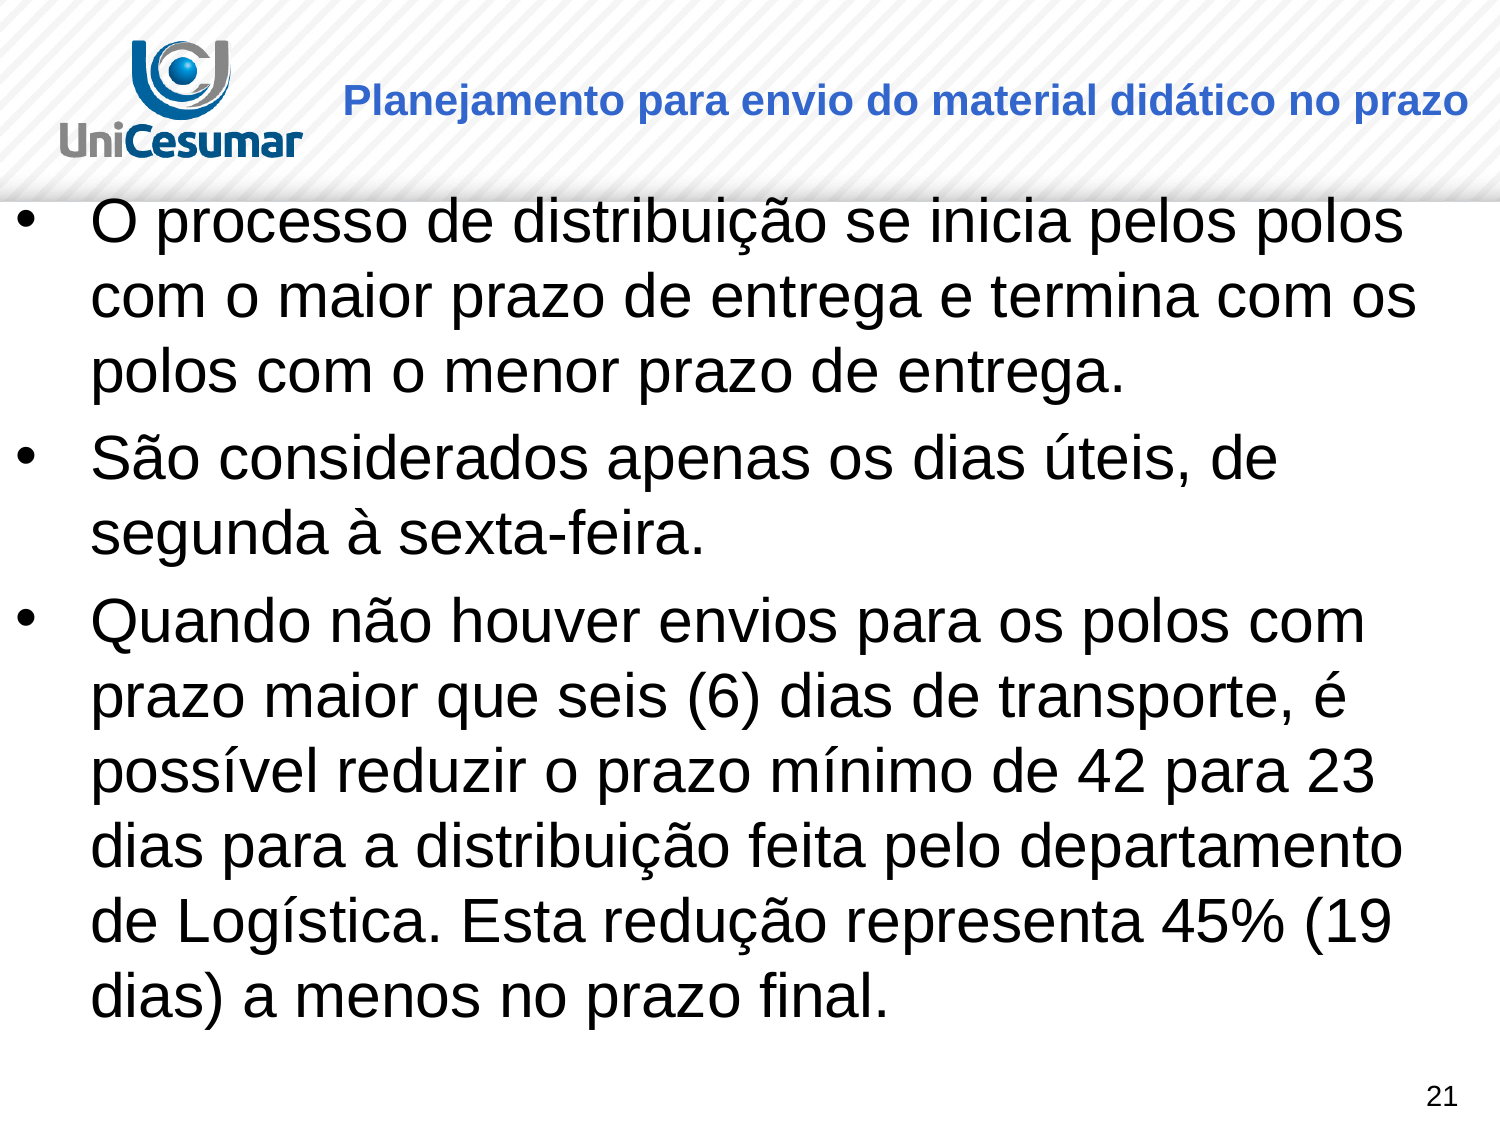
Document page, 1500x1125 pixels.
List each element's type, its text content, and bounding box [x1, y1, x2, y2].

title Planejamento para envio do material didático no prazo [277, 59, 1486, 138]
subtitle O processo de distribuição se inicia pelos polos com o maior prazo de entrega e termina com os polos com o menor prazo de entrega. São considerados apenas os dias úteis, de segunda à sexta-feira. Quando não houver envios para os polos com prazo maior que seis (6) dias de transporte, é possível reduzir o prazo mínimo de 42 para 23 dias para a distribuição feita pelo departamento de Logística. Esta redução representa 45% (19 dias) a menos no prazo final. [0, 172, 1486, 749]
picture [0, 0, 1500, 1125]
